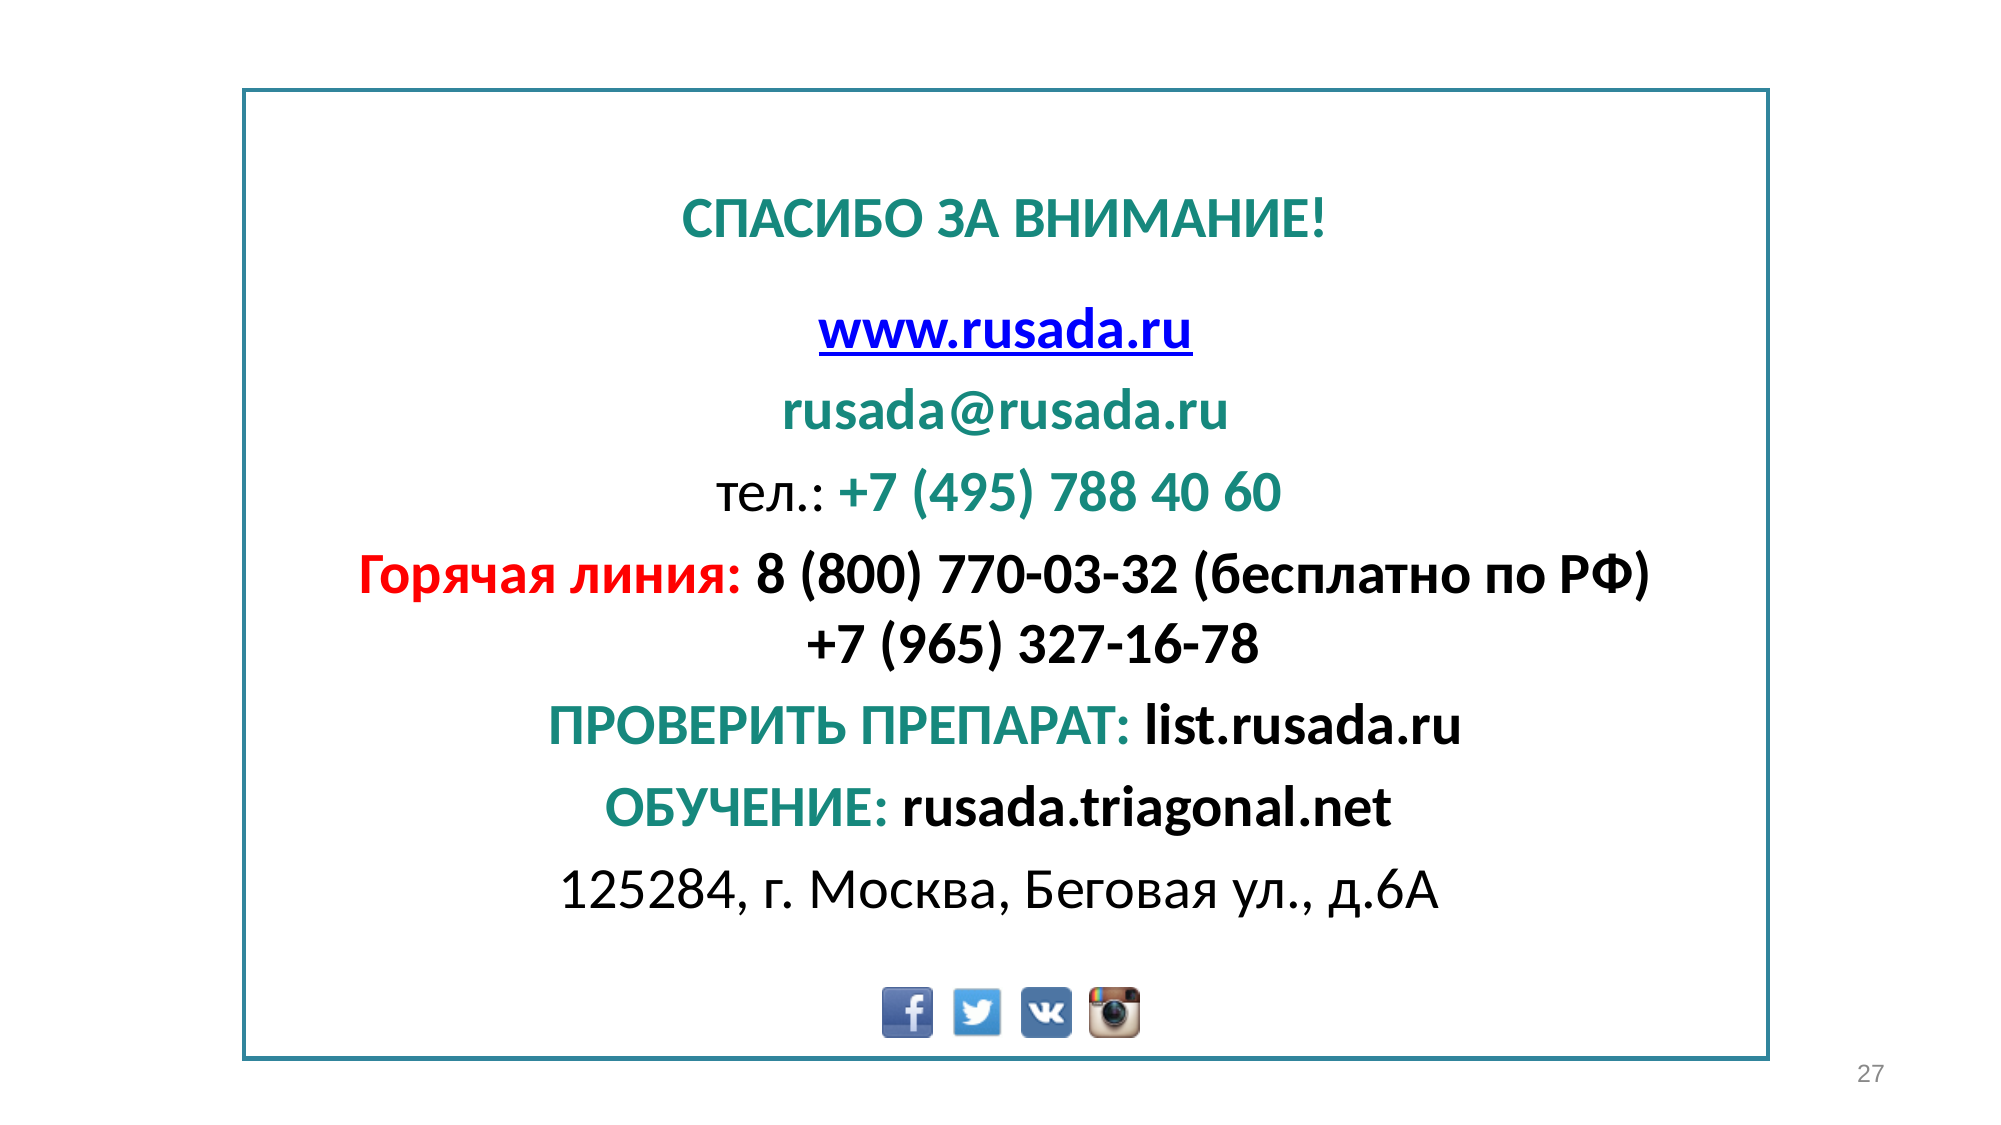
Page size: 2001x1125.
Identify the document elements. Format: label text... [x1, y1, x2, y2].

picture [1020, 987, 1072, 1038]
picture [882, 987, 933, 1038]
picture [952, 987, 1003, 1038]
slide_number 27 [1433, 1042, 1900, 1103]
picture [1089, 987, 1140, 1038]
text_box СПАСИБО ЗА ВНИМАНИЕ! www.rusada.ru rusada@rusada.ru тел.: +7 (495) 788 40 60 Горячая линия: 8 (800) 770-03-32 (бесплатно по РФ) +7 (965) 327-16-78 ПРОВЕРИТЬ ПРЕПАРАТ: list.rusada.ru ОБУЧЕНИЕ: rusada.triagonal.net 125284, г. Москва, Беговая ул., д.6А [242, 88, 1770, 1061]
